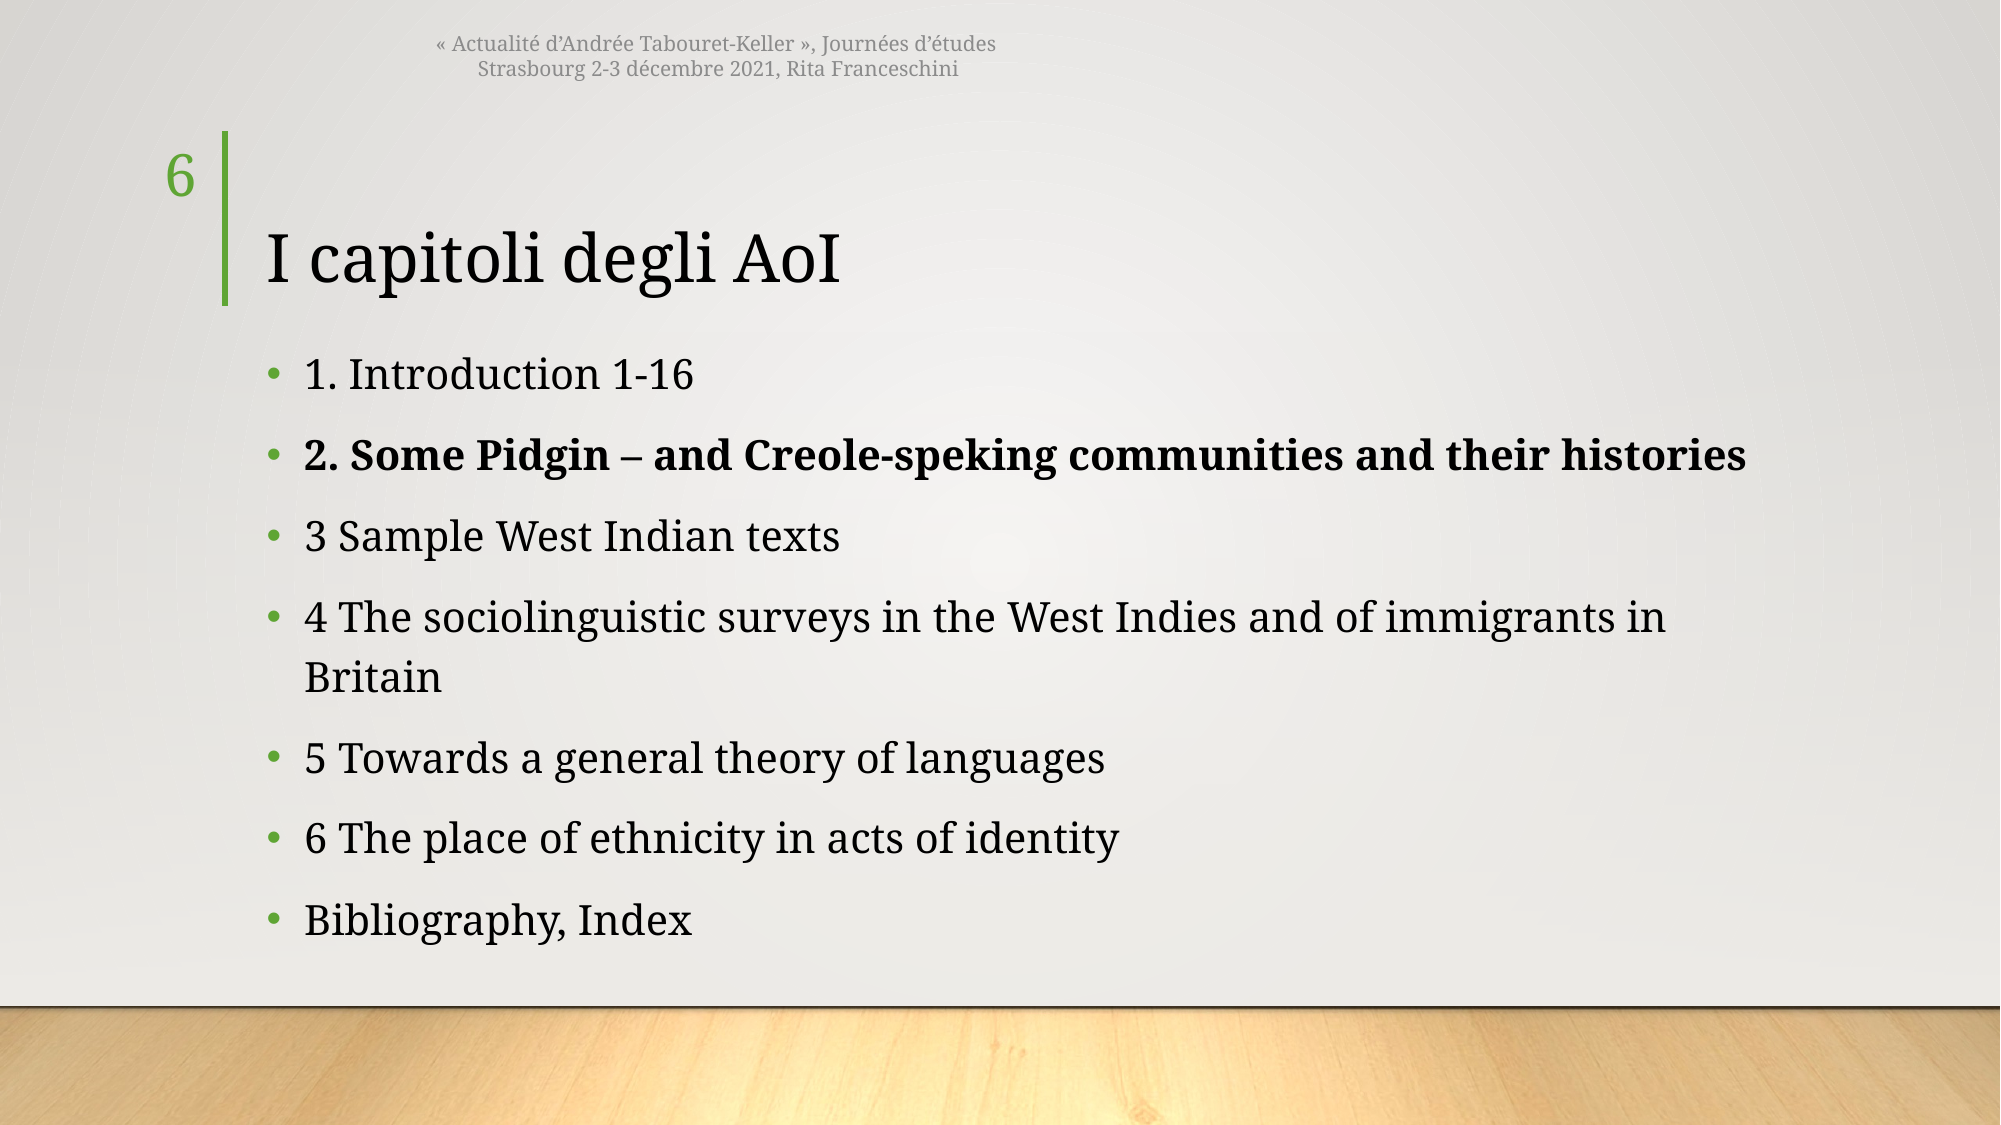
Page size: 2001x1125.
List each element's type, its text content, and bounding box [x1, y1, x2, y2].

title I capitoli degli AoI [251, 131, 1814, 305]
picture [0, 1006, 2000, 1125]
slide_number 6 [78, 131, 212, 214]
list 1. Introduction 1-16 2. Some Pidgin – and Creole-speking communities and their histories 3 Sample West Indian texts 4 The sociolinguistic surveys in the West Indies and of immigrants in Britain 5 Towards a general theory of languages 6 The place of ethnicity in acts of identity Bibliography, Index [251, 330, 1814, 897]
footer « Actualité d’Andrée Tabouret-Keller », Journées d’études Strasbourg 2-3 décembre 2021, Rita Franceschini [238, 42, 1199, 94]
